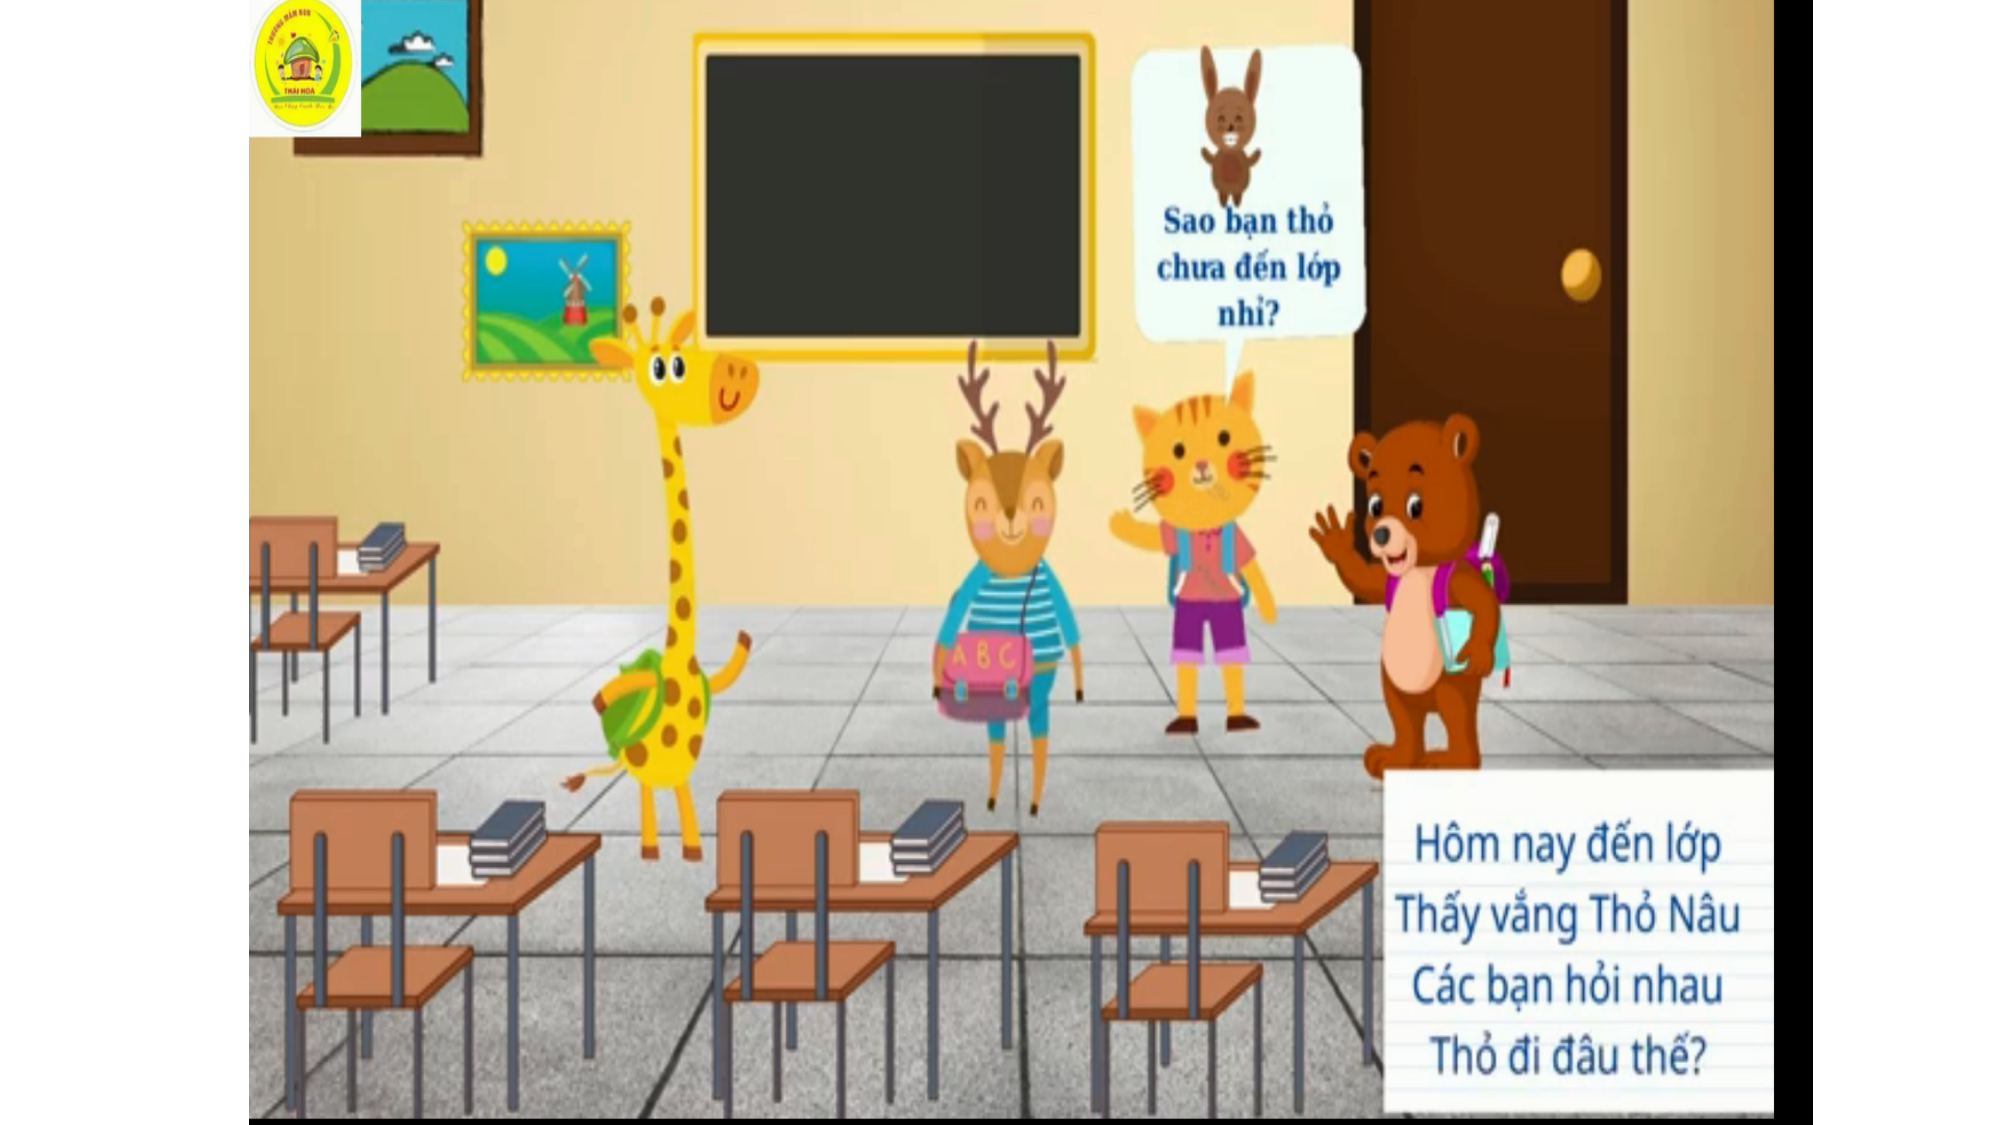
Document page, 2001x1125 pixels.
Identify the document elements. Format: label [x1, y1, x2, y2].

picture [249, 0, 1813, 1125]
